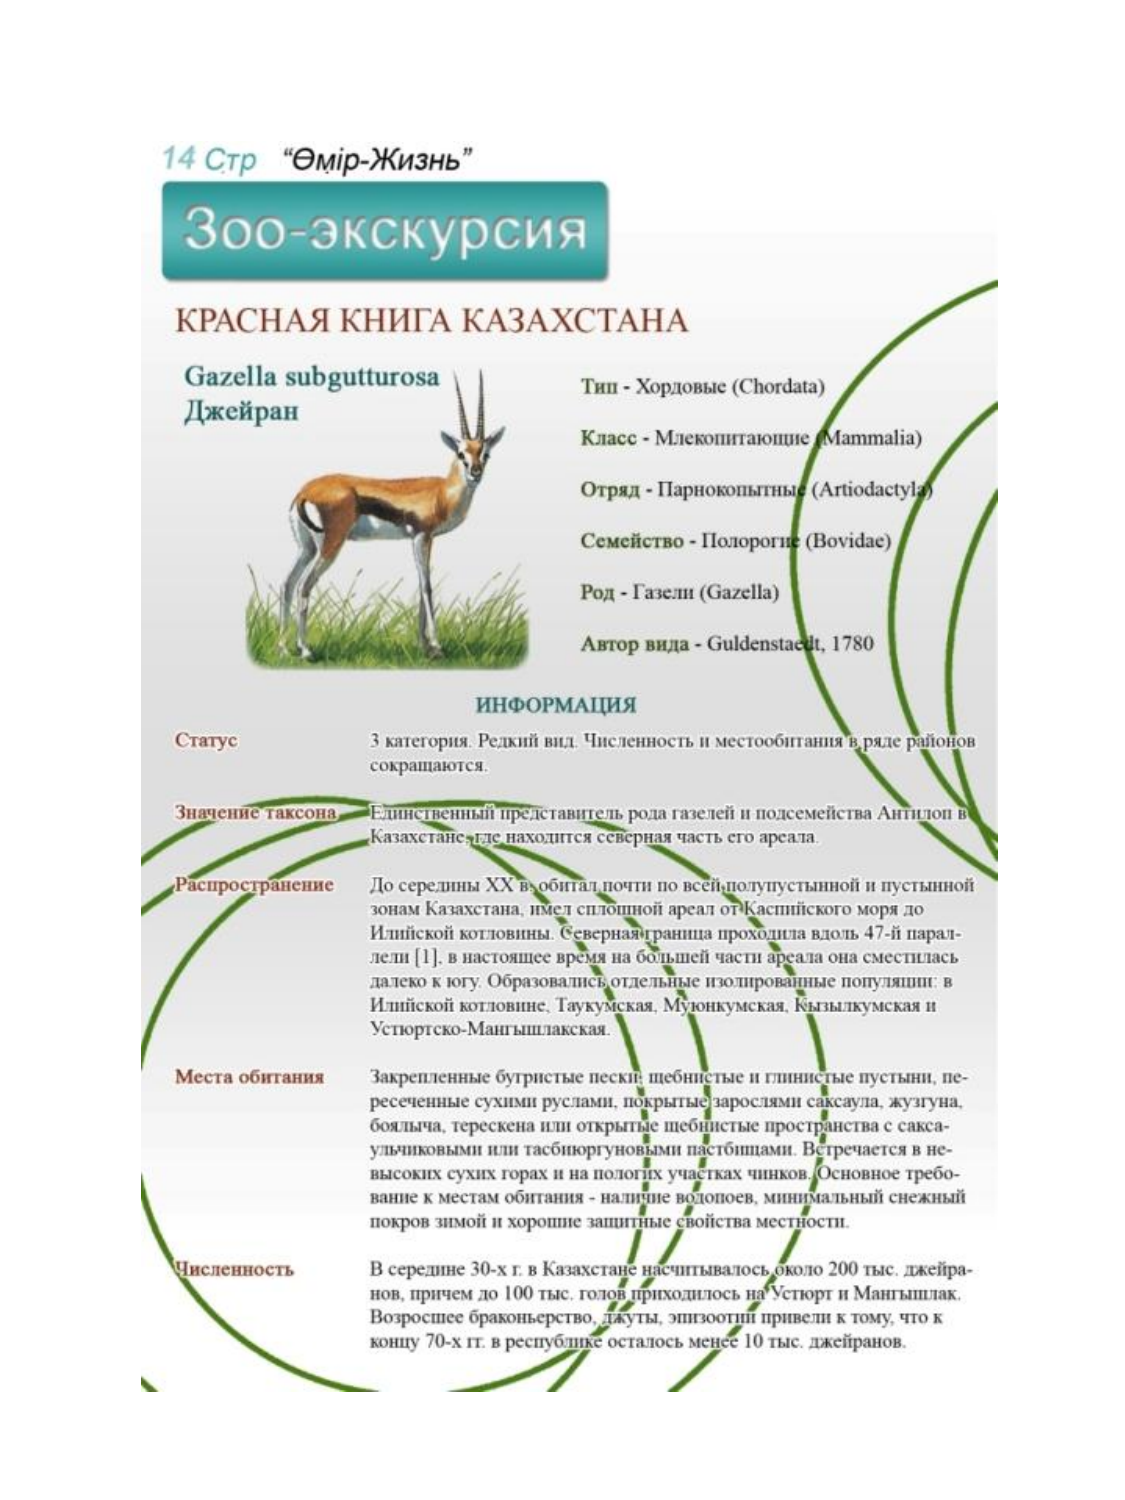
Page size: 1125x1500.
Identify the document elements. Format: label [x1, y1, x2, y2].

picture [141, 141, 999, 1392]
